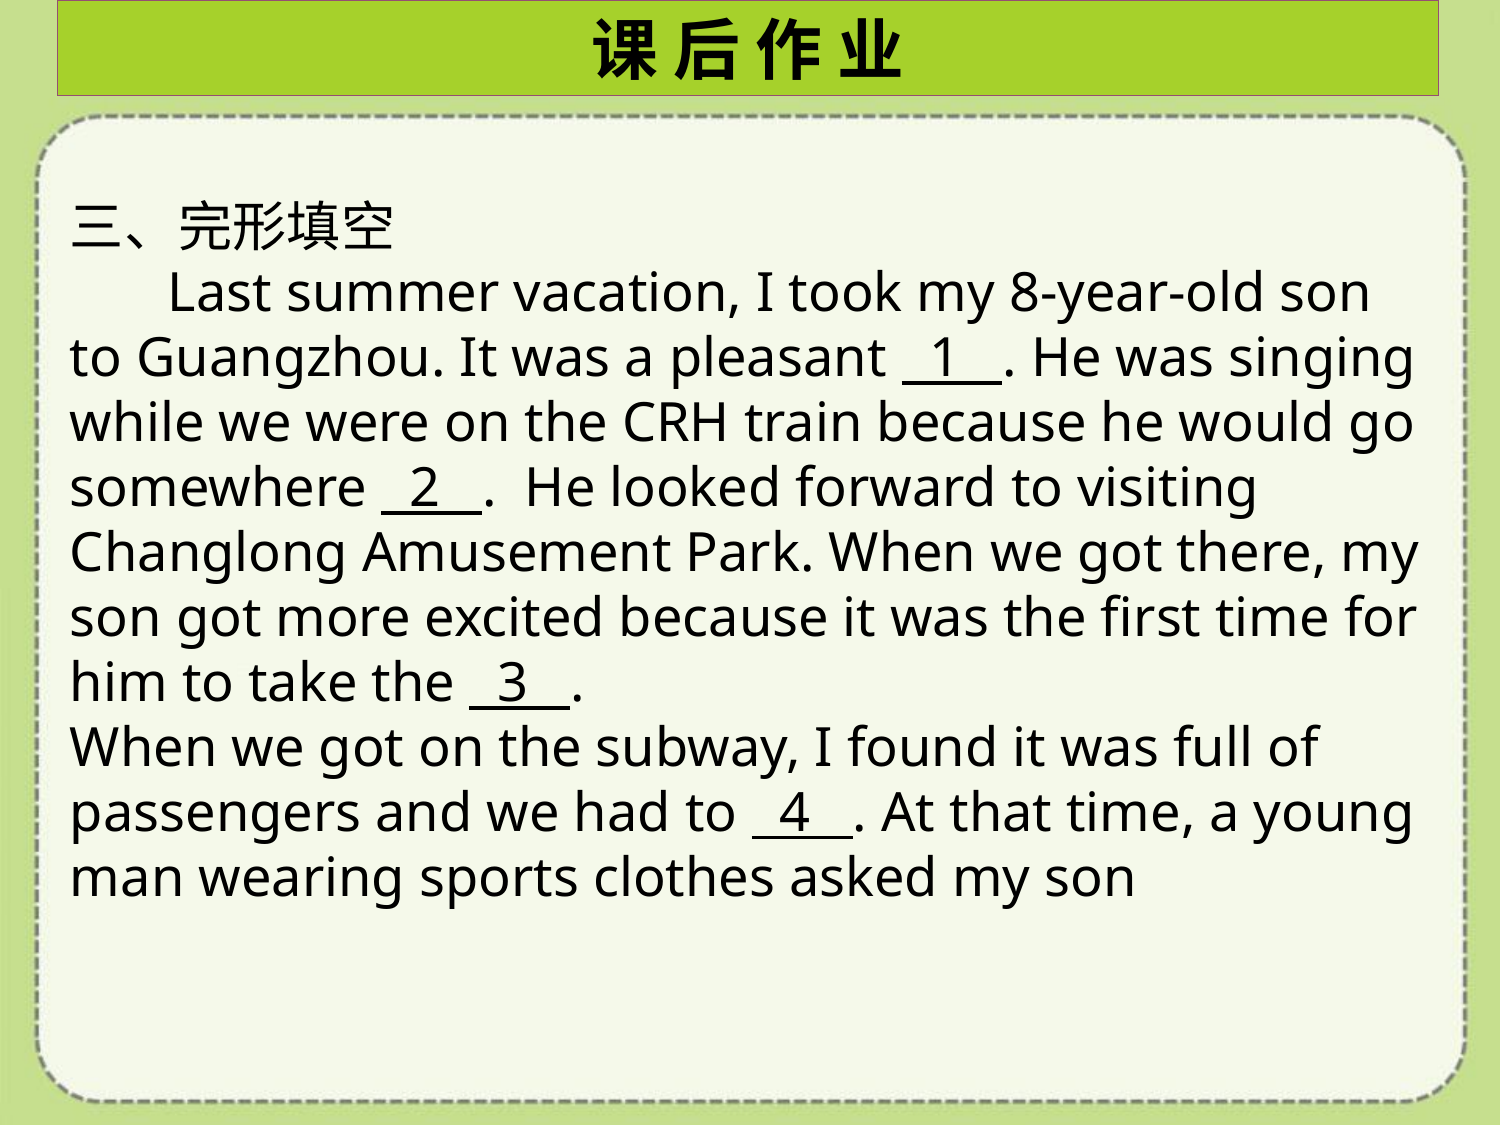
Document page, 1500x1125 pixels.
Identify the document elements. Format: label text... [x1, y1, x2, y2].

text_box 三、完形填空 Last summer vacation, I took my 8-year-old son to Guangzhou. It was a pleasant 1 . He was singing while we were on the CRH train because he would go somewhere 2 . He looked forward to visiting Changlong Amusement Park. When we got there, my son got more excited because it was the first time for him to take the 3 . When we got on the subway, I found it was full of passengers and we had to 4 . At that time, a young man wearing sports clothes asked my son [55, 185, 1439, 915]
picture [0, 0, 1500, 1125]
text_box 课 后 作 业 [57, 0, 1439, 96]
